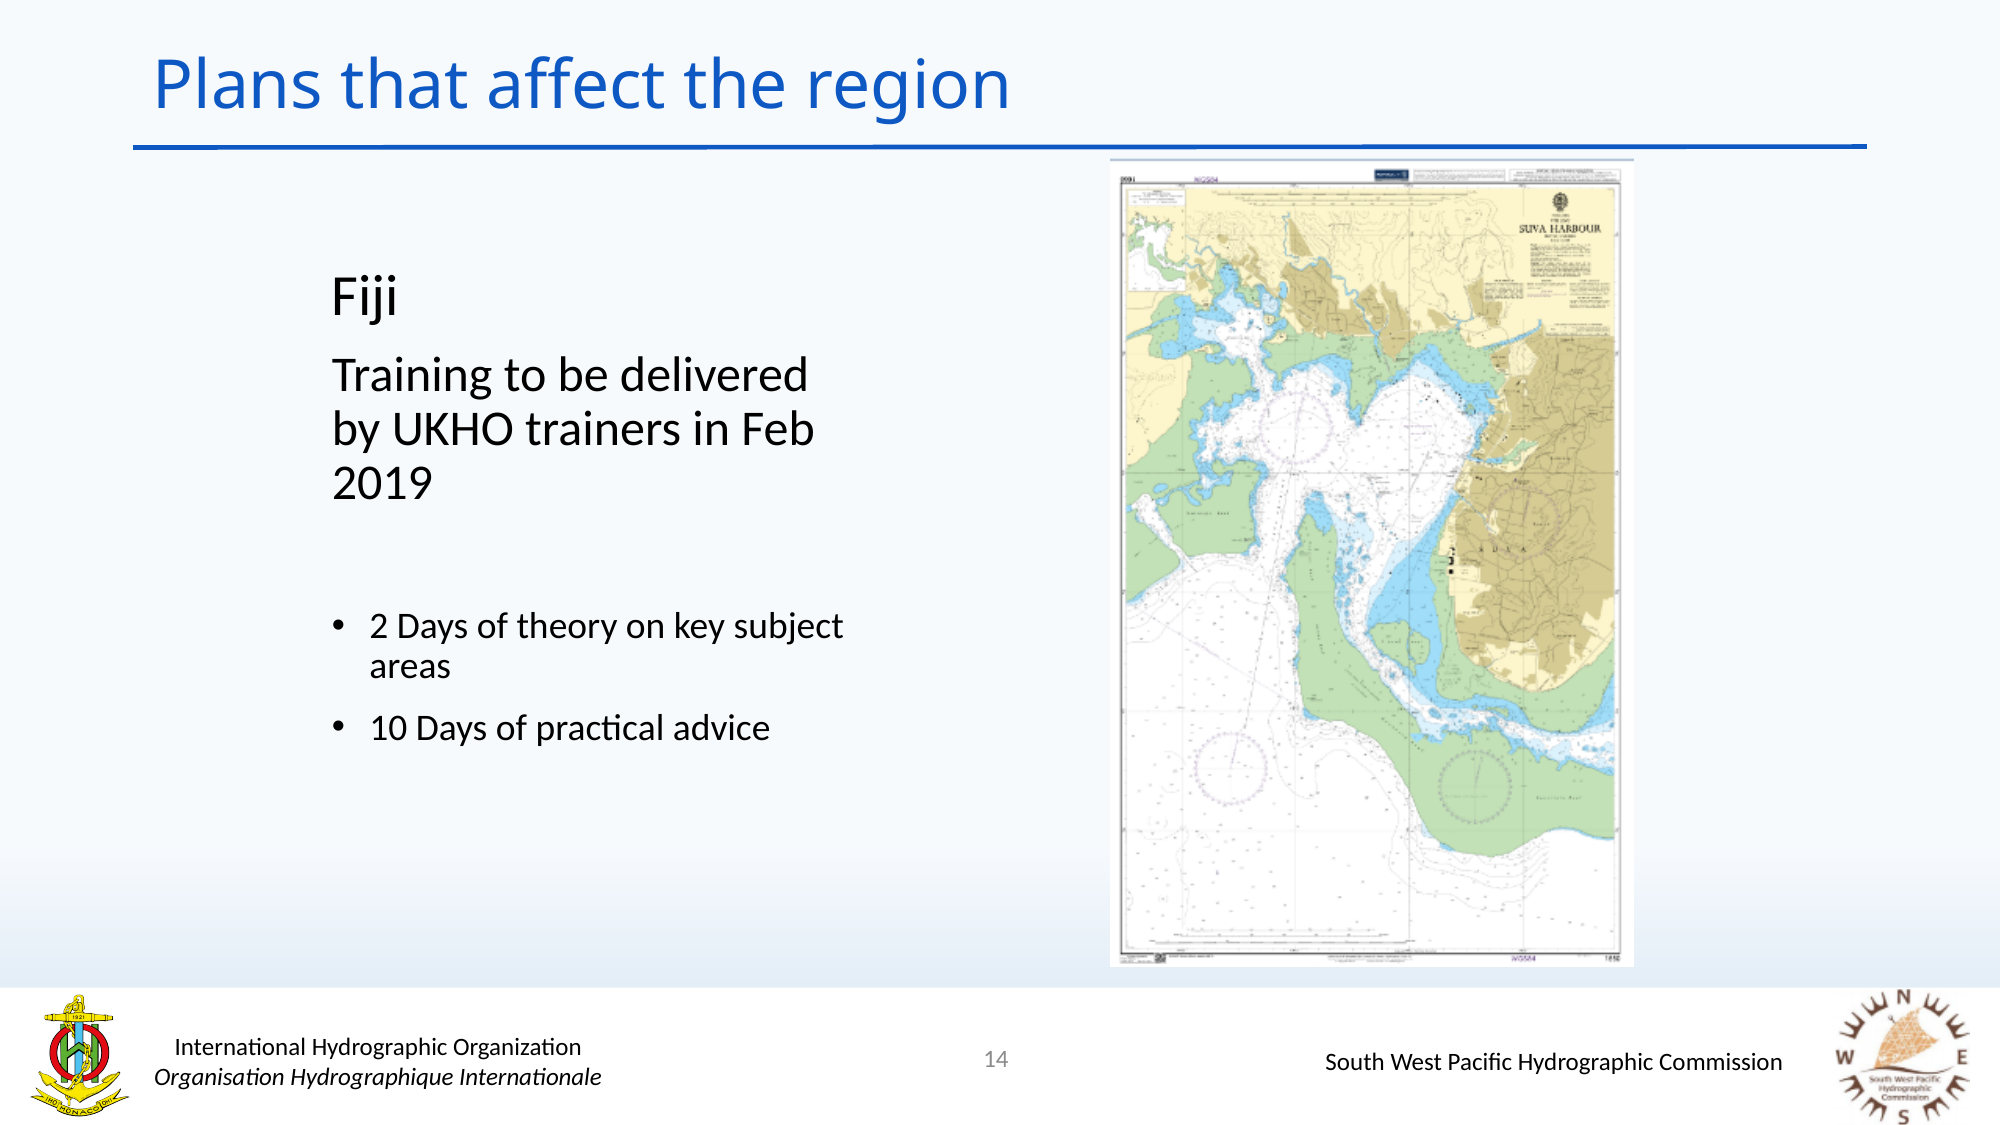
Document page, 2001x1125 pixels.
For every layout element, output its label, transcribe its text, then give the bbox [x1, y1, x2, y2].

slide_number 14 [771, 1027, 1221, 1088]
picture [1835, 989, 1970, 1125]
picture [22, 990, 134, 1125]
title Plans that affect the region [137, 42, 1863, 132]
picture [1110, 158, 1634, 967]
list Fiji Training to be delivered by UKHO trainers in Feb 2019 2 Days of theory on key subject areas 10 Days of practical advice [316, 257, 873, 833]
